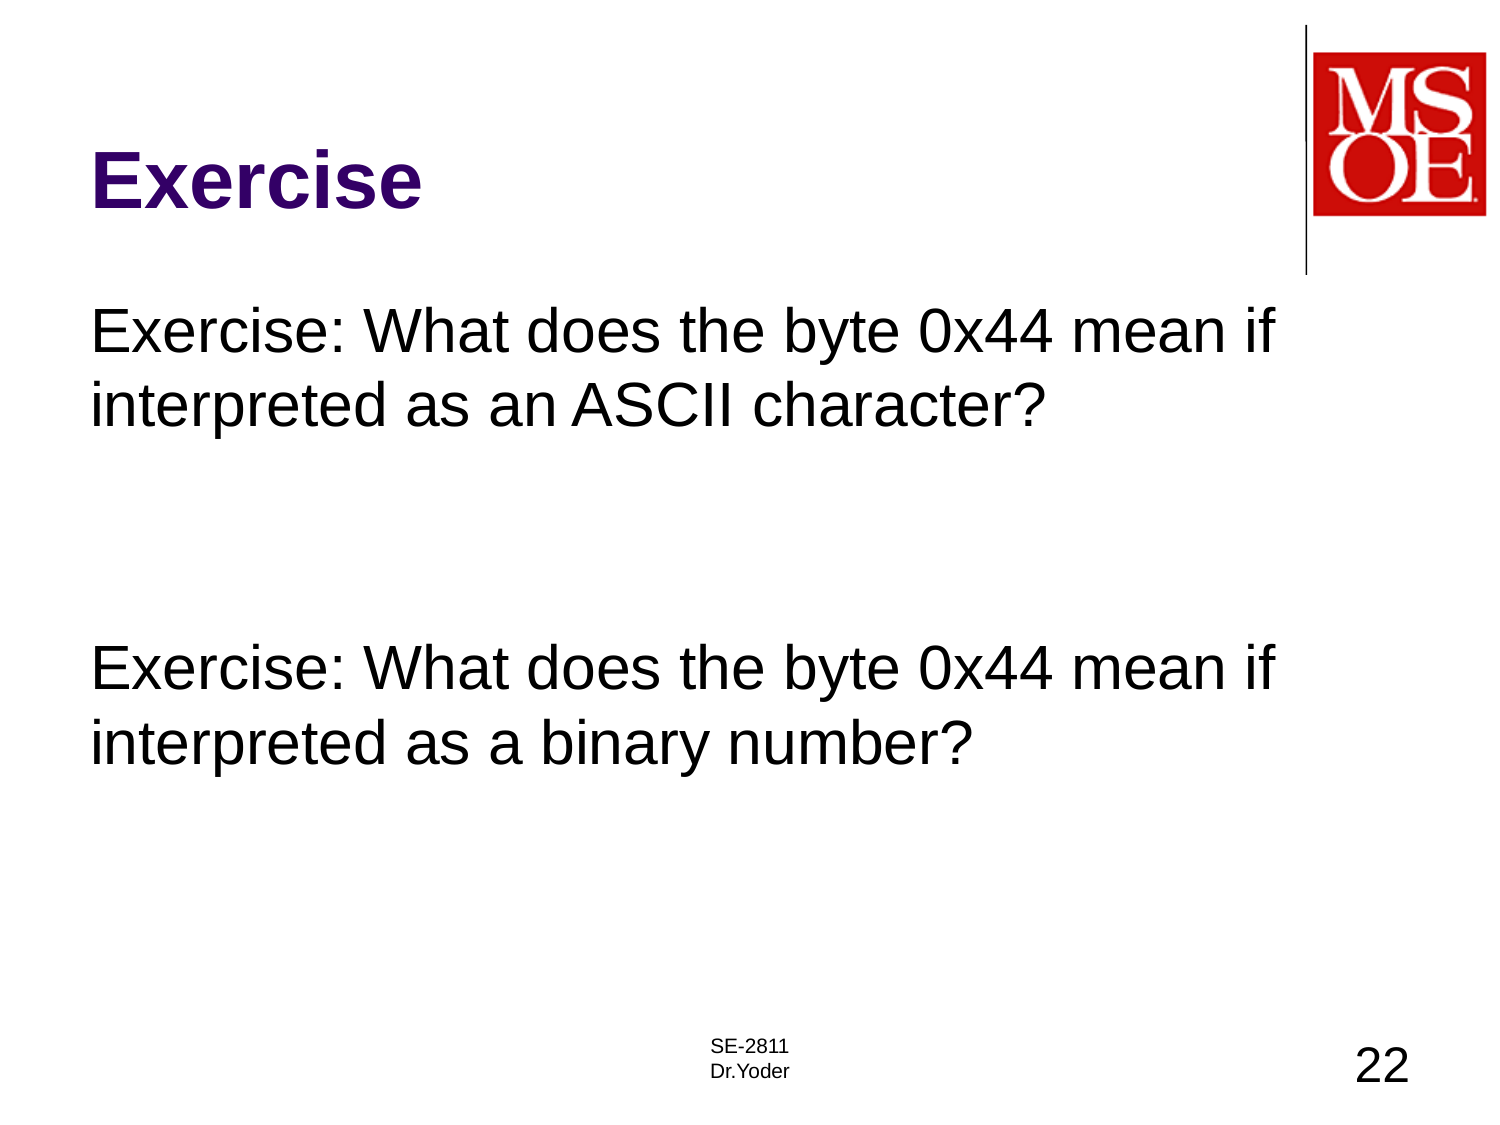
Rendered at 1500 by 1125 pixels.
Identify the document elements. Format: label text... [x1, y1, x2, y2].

footer SE-2811 Dr.Yoder [512, 1024, 988, 1101]
list Exercise: What does the byte 0x44 mean if interpreted as an ASCII character? Exercise: What does the byte 0x44 mean if interpreted as a binary number? [74, 281, 1426, 1006]
picture [1313, 37, 1488, 232]
title Exercise [74, 19, 1313, 233]
slide_number 22 [1074, 1024, 1426, 1101]
